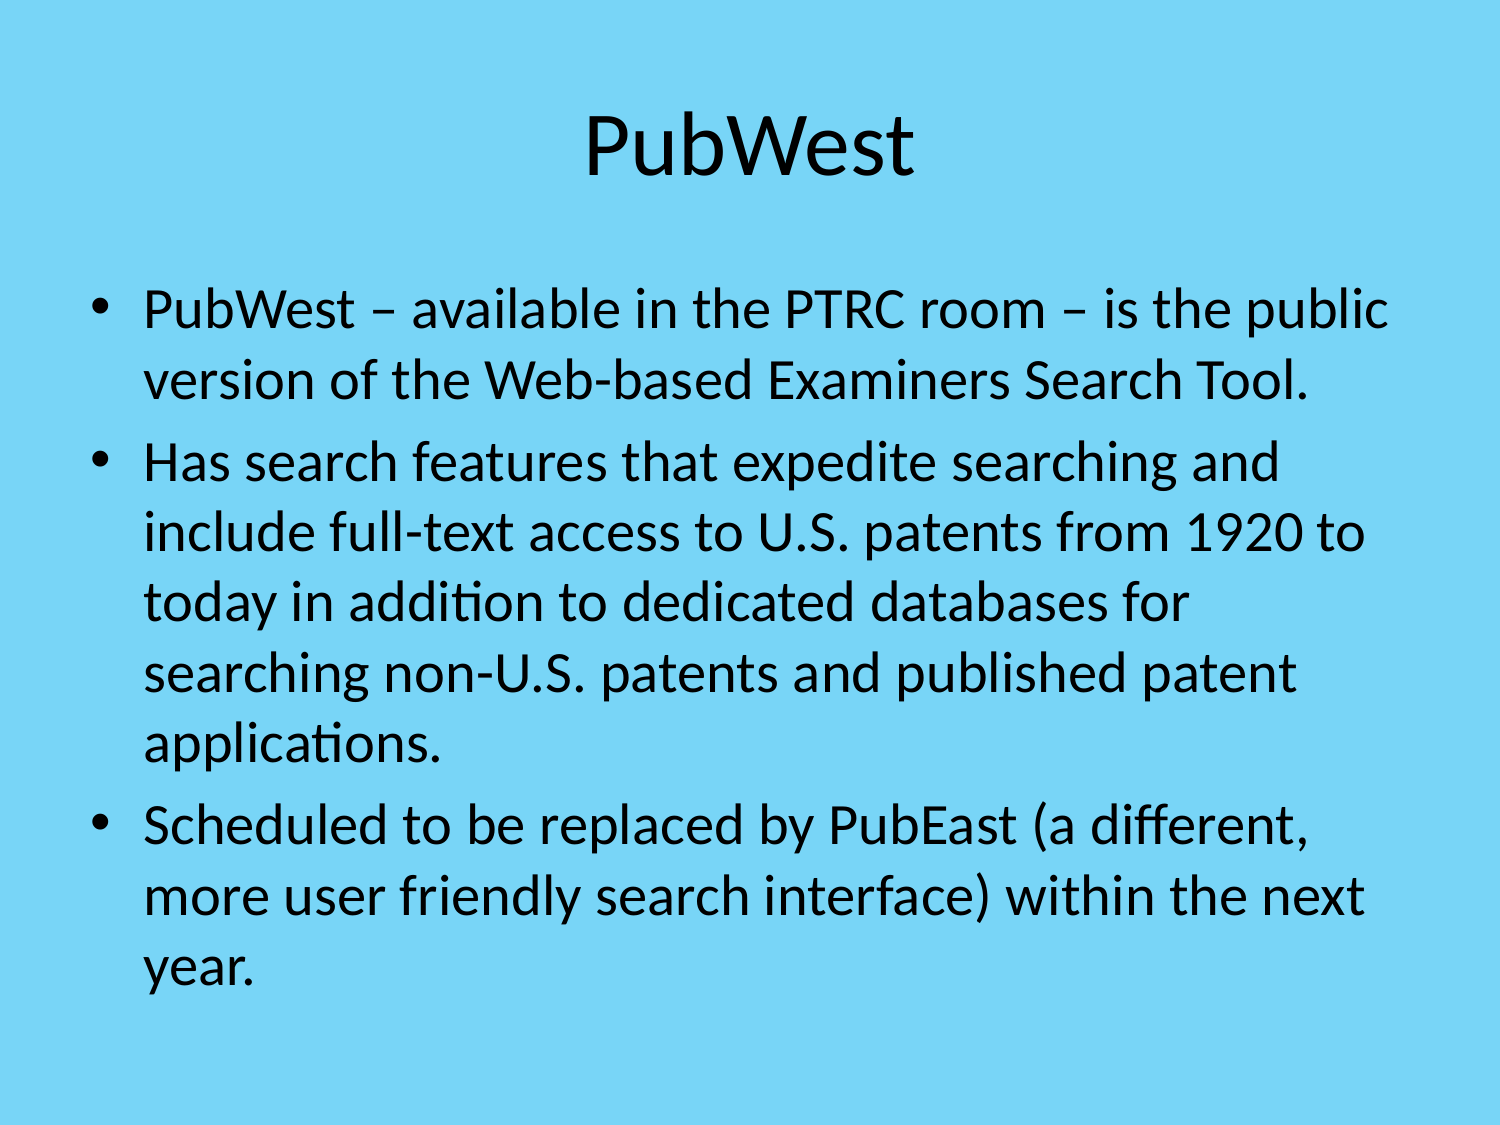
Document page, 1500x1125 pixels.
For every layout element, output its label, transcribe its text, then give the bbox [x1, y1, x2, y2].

list PubWest – available in the PTRC room – is the public version of the Web-based Examiners Search Tool. Has search features that expedite searching and include full-text access to U.S. patents from 1920 to today in addition to dedicated databases for searching non-U.S. patents and published patent applications. Scheduled to be replaced by PubEast (a different, more user friendly search interface) within the next year. [75, 262, 1425, 1005]
title PubWest [75, 45, 1425, 233]
